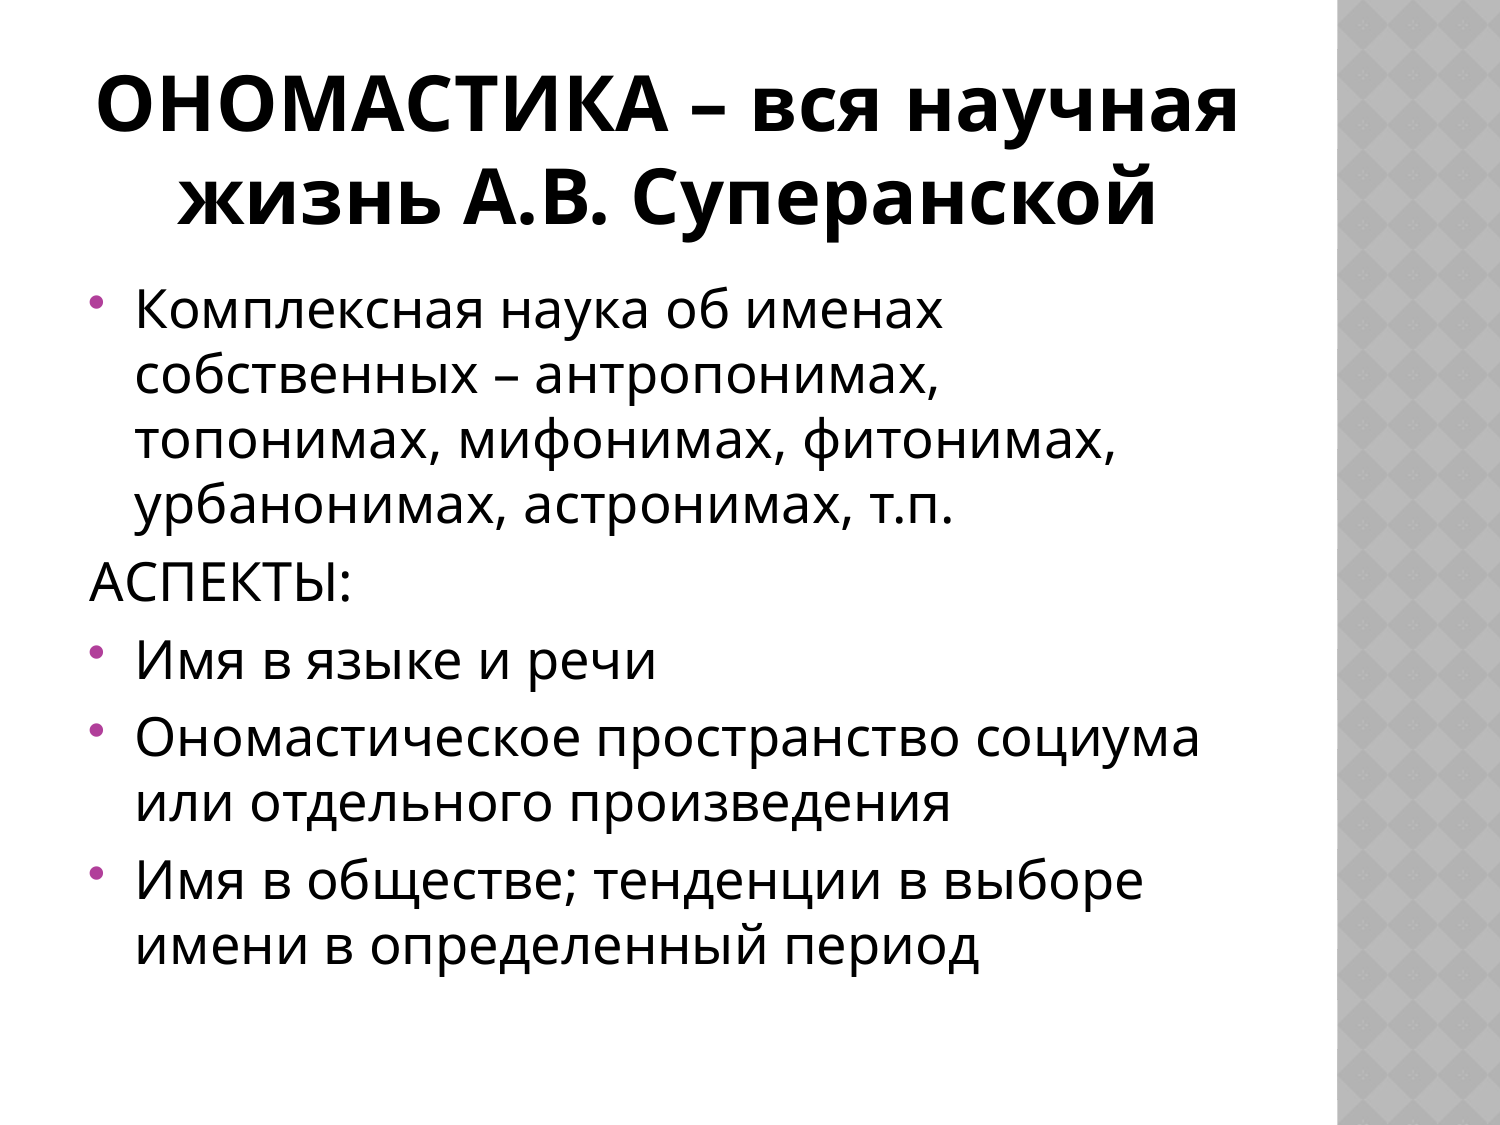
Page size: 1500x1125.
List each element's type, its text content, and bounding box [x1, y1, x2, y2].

list Комплексная наука об именах собственных – антропонимах, топонимах, мифонимах, фитонимах, урбанонимах, астронимах, т.п. АСПЕКТЫ: Имя в языке и речи Ономастическое пространство социума или отдельного произведения Имя в обществе; тенденции в выборе имени в определенный период [75, 267, 1263, 1059]
title Ономастика – вся научная жизнь А.В. Суперанской [75, 52, 1263, 240]
